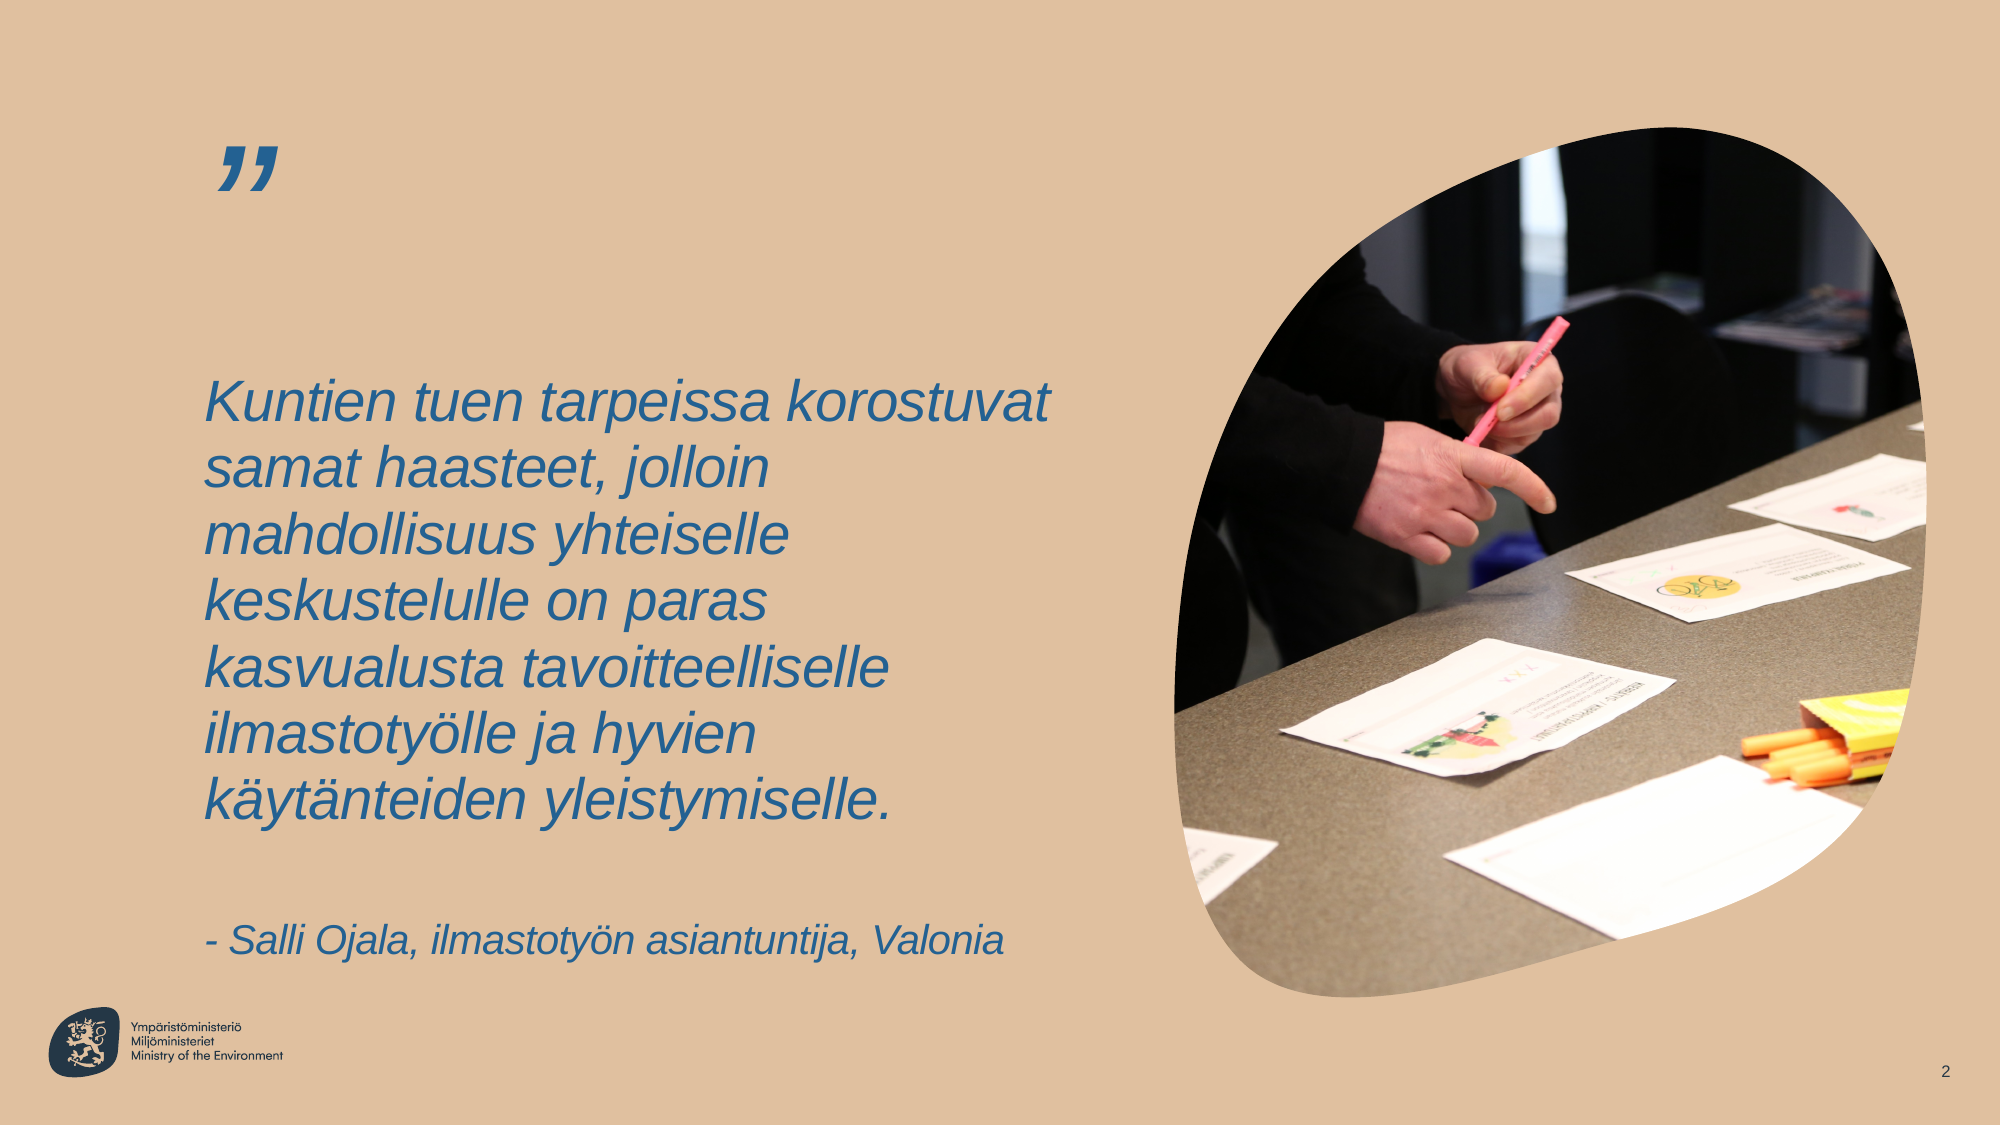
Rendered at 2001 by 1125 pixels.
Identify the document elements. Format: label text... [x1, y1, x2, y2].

picture [1174, 127, 1927, 998]
title ” Kuntien tuen tarpeissa korostuvat samat haasteet, jolloin mahdollisuus yhteiselle keskustelulle on paras kasvualusta tavoitteelliselle ilmastotyölle ja hyvien käytänteiden yleistymiselle. - Salli Ojala, ilmastotyön asiantuntija, Valonia [204, 237, 1055, 829]
slide_number 2 [1910, 1054, 1982, 1088]
